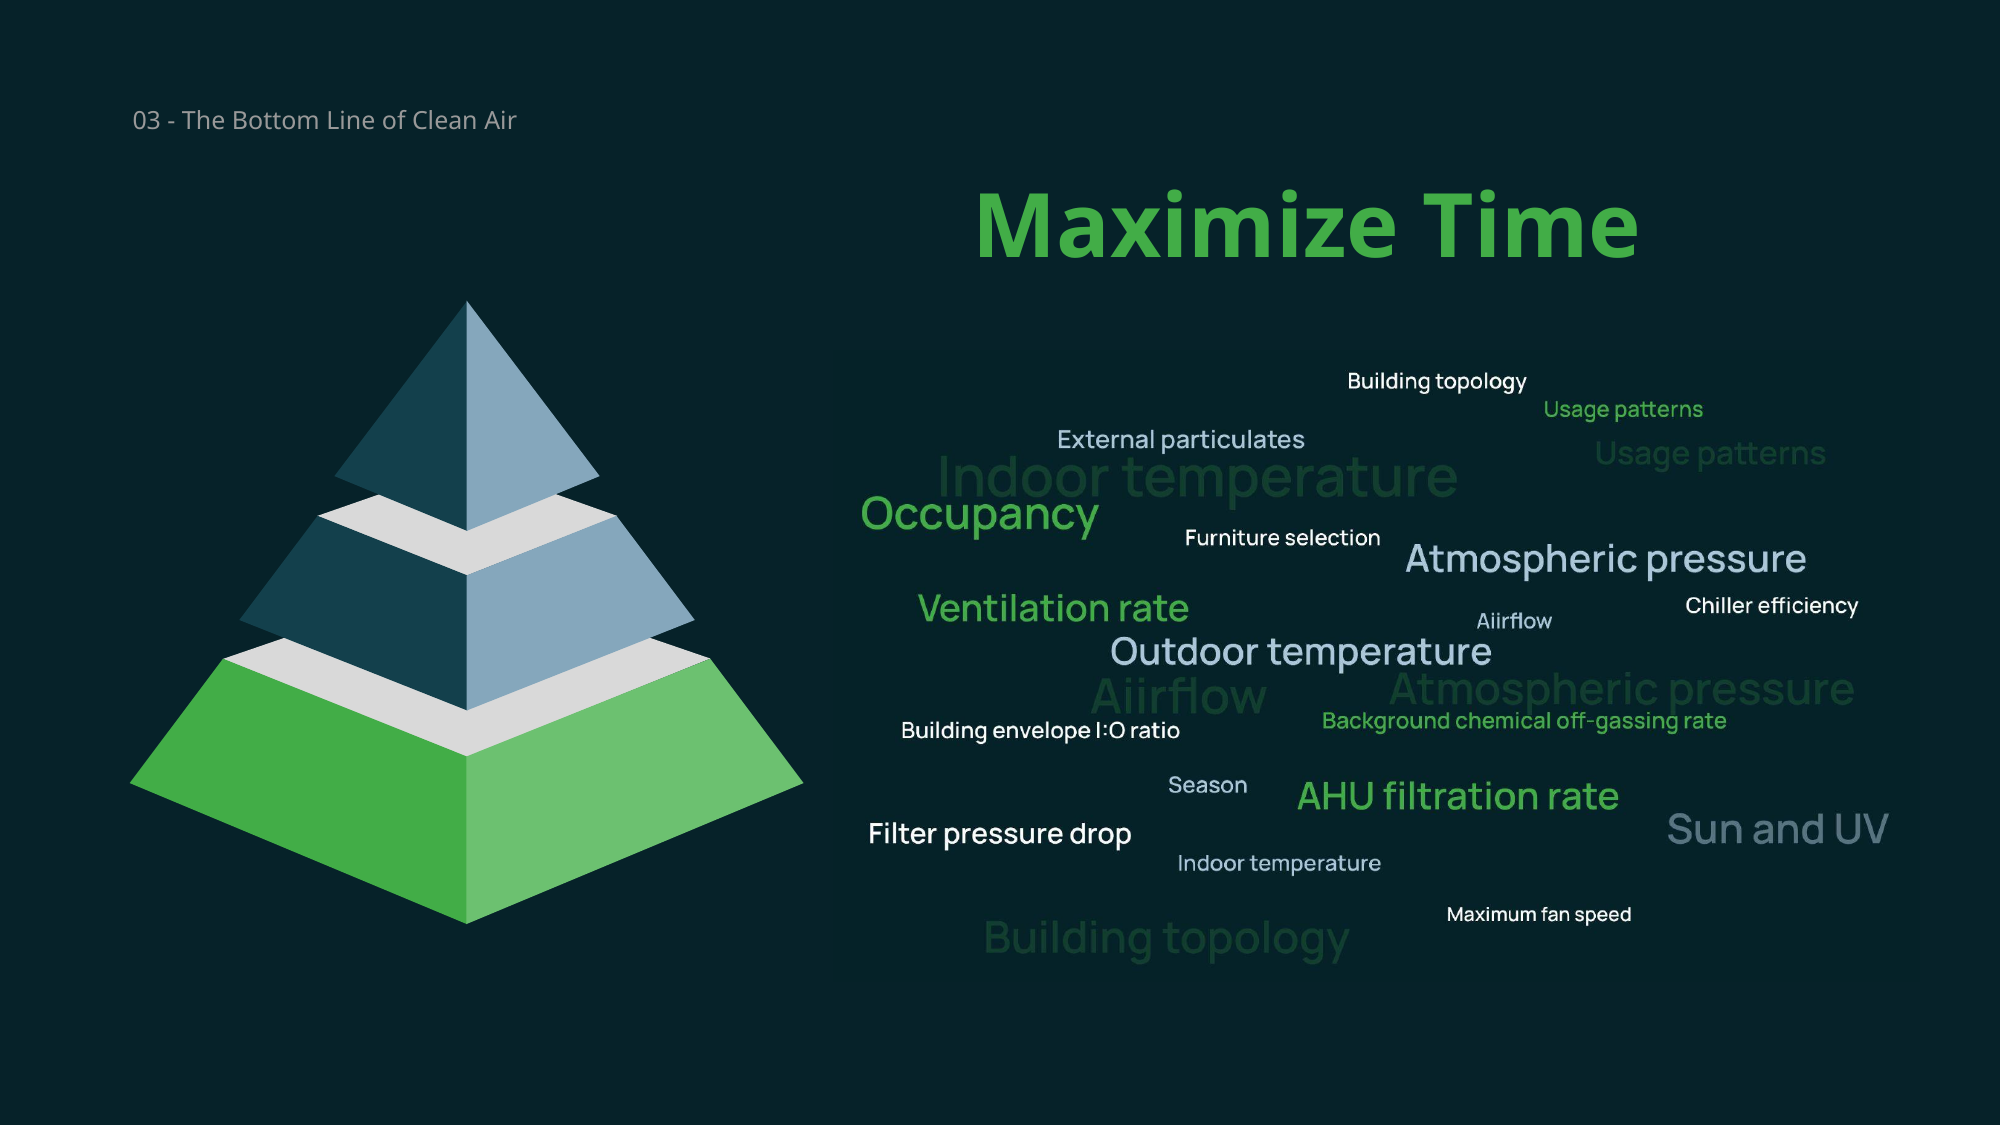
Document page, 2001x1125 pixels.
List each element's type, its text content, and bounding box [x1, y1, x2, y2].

text_box [318, 494, 616, 574]
text_box [466, 658, 804, 925]
text_box [224, 638, 709, 756]
text_box [466, 300, 600, 531]
text_box [334, 302, 466, 531]
picture [833, 350, 1920, 982]
text_box [129, 658, 466, 924]
text_box 03 - The Bottom Line of Clean Air [126, 98, 654, 157]
text_box [239, 515, 467, 710]
text_box [466, 515, 695, 711]
title Maximize Time [952, 148, 1822, 301]
